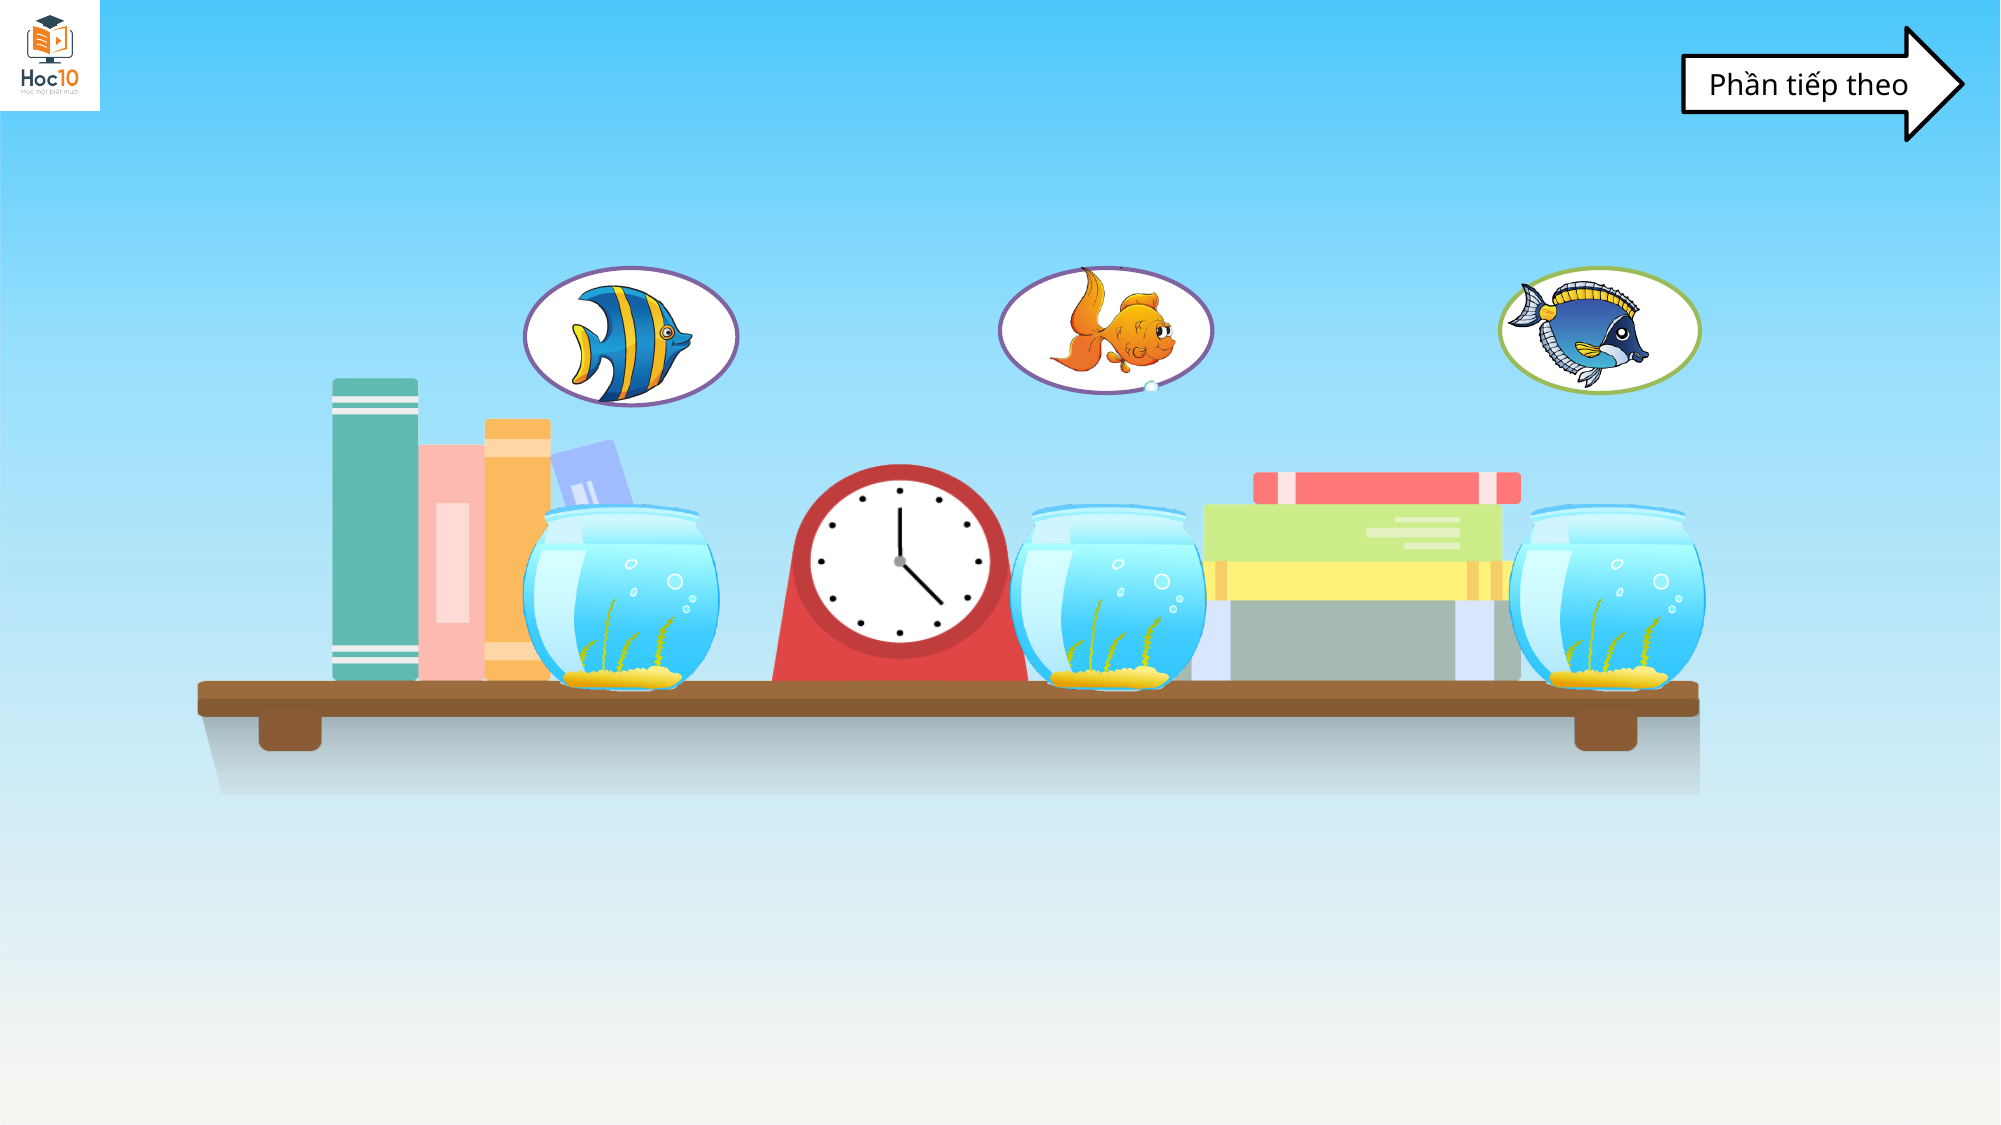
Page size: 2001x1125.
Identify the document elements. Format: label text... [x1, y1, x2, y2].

text_box [1666, 281, 1703, 332]
text_box [716, 292, 739, 328]
text_box [997, 277, 1044, 328]
picture [0, 0, 2001, 1125]
text_box [1189, 288, 1215, 328]
text_box [523, 294, 544, 328]
text_box Phần tiếp theo [1681, 25, 1965, 143]
